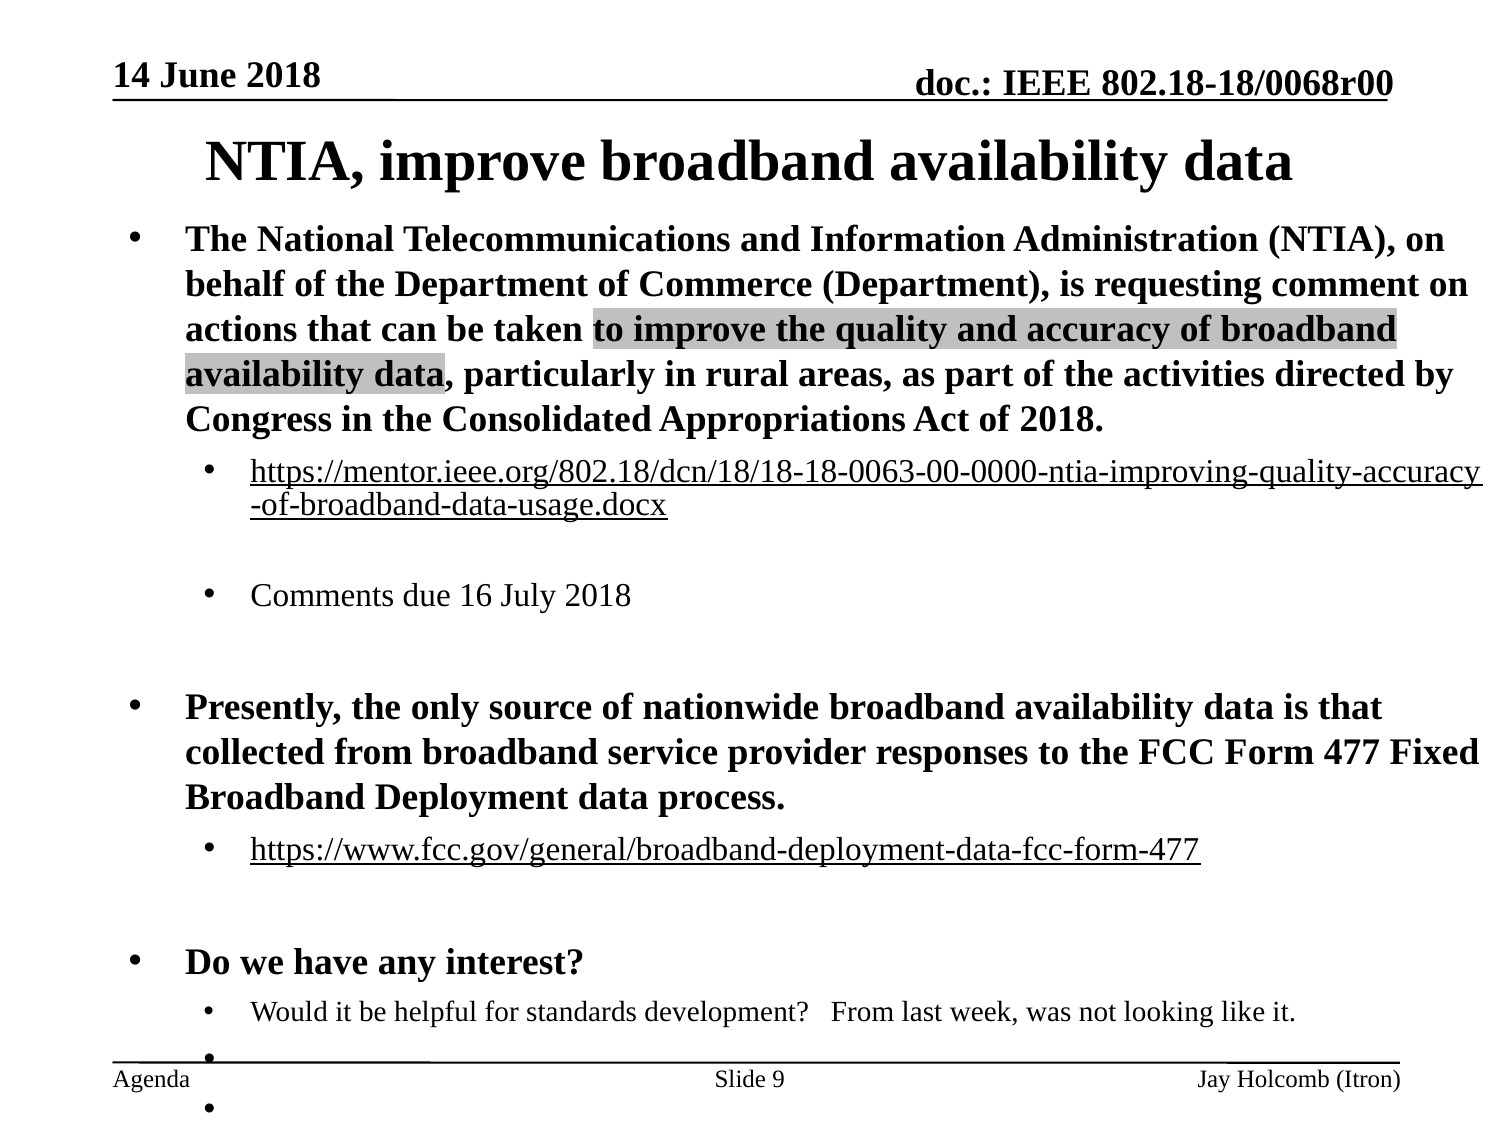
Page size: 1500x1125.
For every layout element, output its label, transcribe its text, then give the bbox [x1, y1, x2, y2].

title NTIA, improve broadband availability data [112, 100, 1388, 214]
slide_number Slide 9 [699, 1061, 800, 1123]
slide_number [112, 49, 488, 95]
list The National Telecommunications and Information Administration (NTIA), on behalf of the Department of Commerce (Department), is requesting comment on actions that can be taken to improve the quality and accuracy of broadband availability data, particularly in rural areas, as part of the activities directed by Congress in the Consolidated Appropriations Act of 2018. https://mentor.ieee.org/802.18/dcn/18/18-18-0063-00-0000-ntia-improving-quality-accuracy-of-broadband-data-usage.docx Comments due 16 July 2018 Presently, the only source of nationwide broadband availability data is that collected from broadband service provider responses to the FCC Form 477 Fixed Broadband Deployment data process. https://www.fcc.gov/general/broadband-deployment-data-fcc-form-477 Do we have any interest? Would it be helpful for standards development? From last week, was not looking like it. [113, 206, 1500, 944]
footer Jay Holcomb (Itron) [878, 1061, 1402, 1093]
